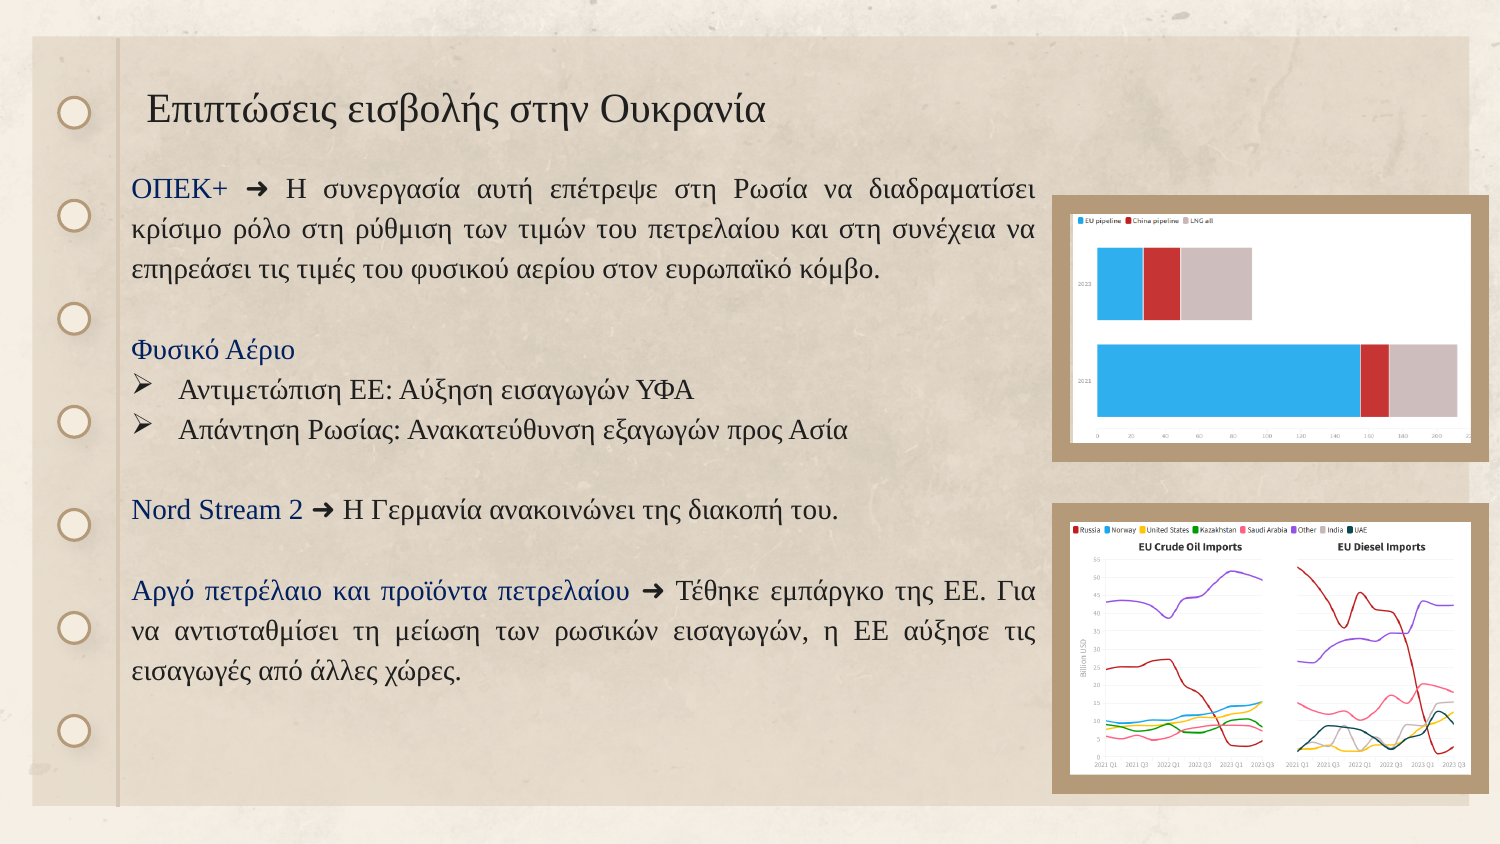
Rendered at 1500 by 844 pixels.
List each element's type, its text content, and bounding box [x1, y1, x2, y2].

picture [1070, 521, 1471, 776]
picture [1070, 213, 1471, 444]
title Επιπτώσεις εισβολής στην Ουκρανία [128, 68, 796, 147]
subtitle ΟΠΕΚ+ ➜ Η συνεργασία αυτή επέτρεψε στη Ρωσία να διαδραματίσει κρίσιμο ρόλο στη ρύθμιση των τιμών του πετρελαίου και στη συνέχεια να επηρεάσει τις τιμές του φυσικού αερίου στον ευρωπαϊκό κόμβο. Φυσικό Αέριο Αντιμετώπιση ΕΕ: Αύξηση εισαγωγών ΥΦΑ Απάντηση Ρωσίας: Ανακατεύθυνση εξαγωγών προς Ασία Nord Stream 2 ➜ Η Γερμανία ανακοινώνει της διακοπή του. Αργό πετρέλαιο και προϊόντα πετρελαίου ➜ Τέθηκε εμπάργκο της ΕΕ. Για να αντισταθμίσει τη μείωση των ρωσικών εισαγωγών, η ΕΕ αύξησε τις εισαγωγές από άλλες χώρες. [93, 149, 1052, 779]
